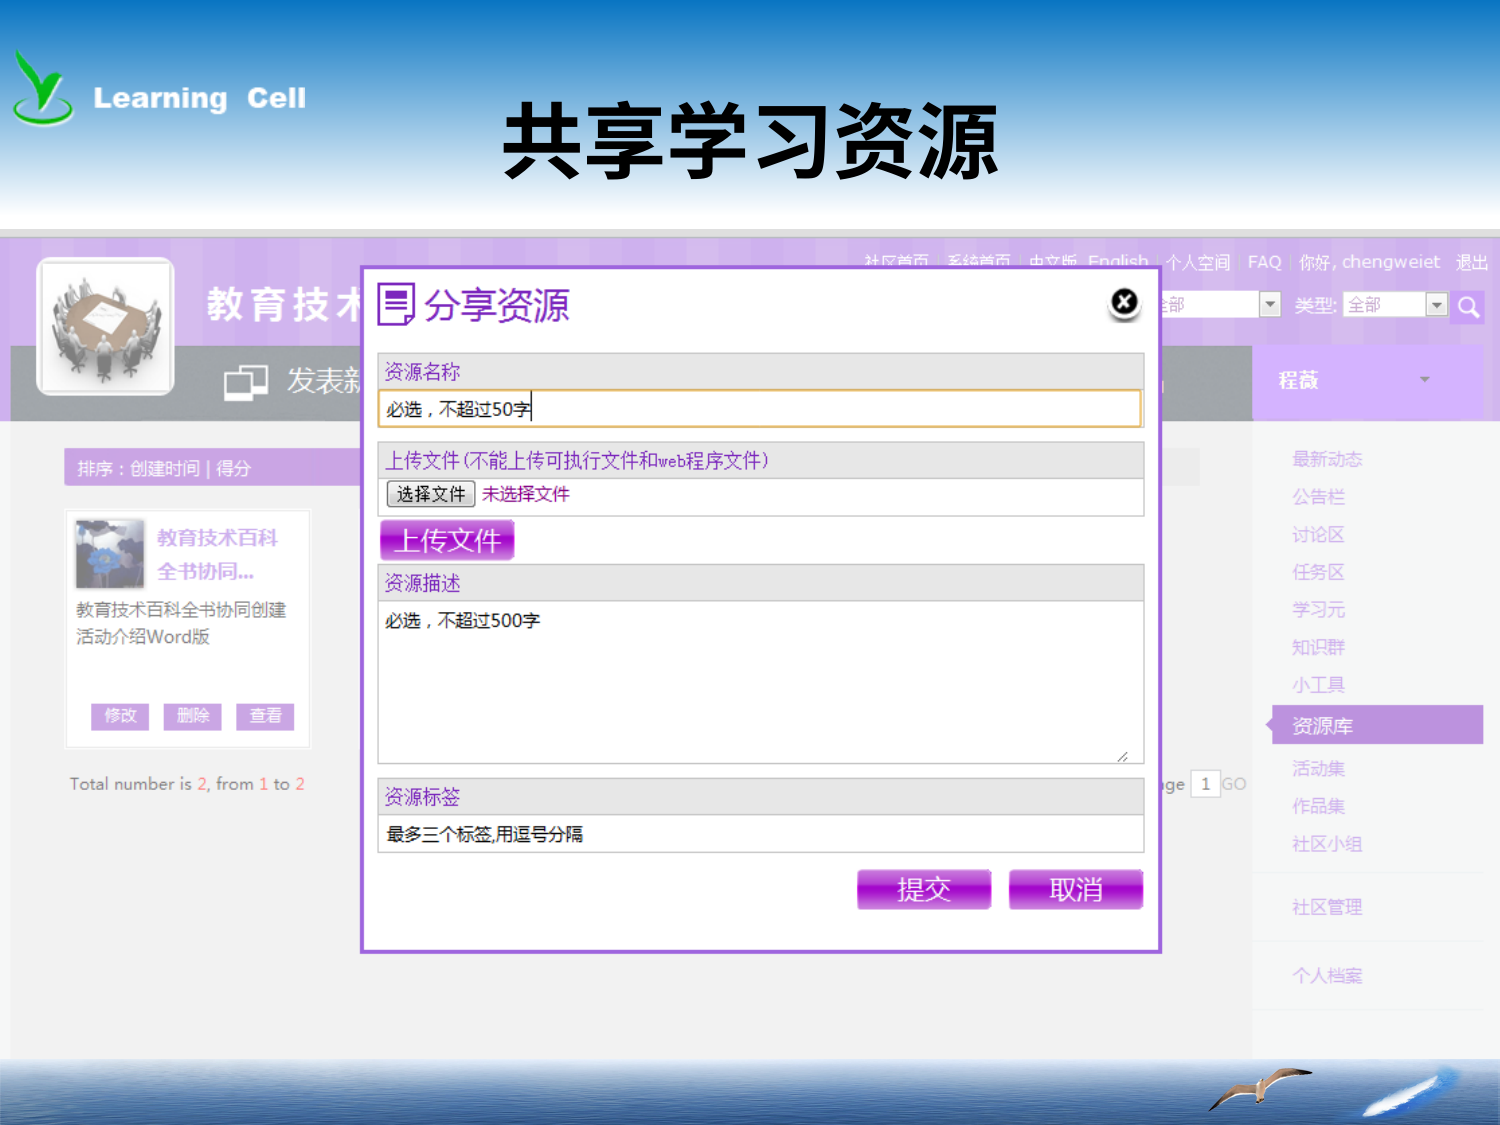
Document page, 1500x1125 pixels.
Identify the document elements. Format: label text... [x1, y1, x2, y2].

title 共享学习资源 [75, 45, 1425, 227]
picture [0, 229, 1500, 1125]
picture [12, 47, 75, 130]
